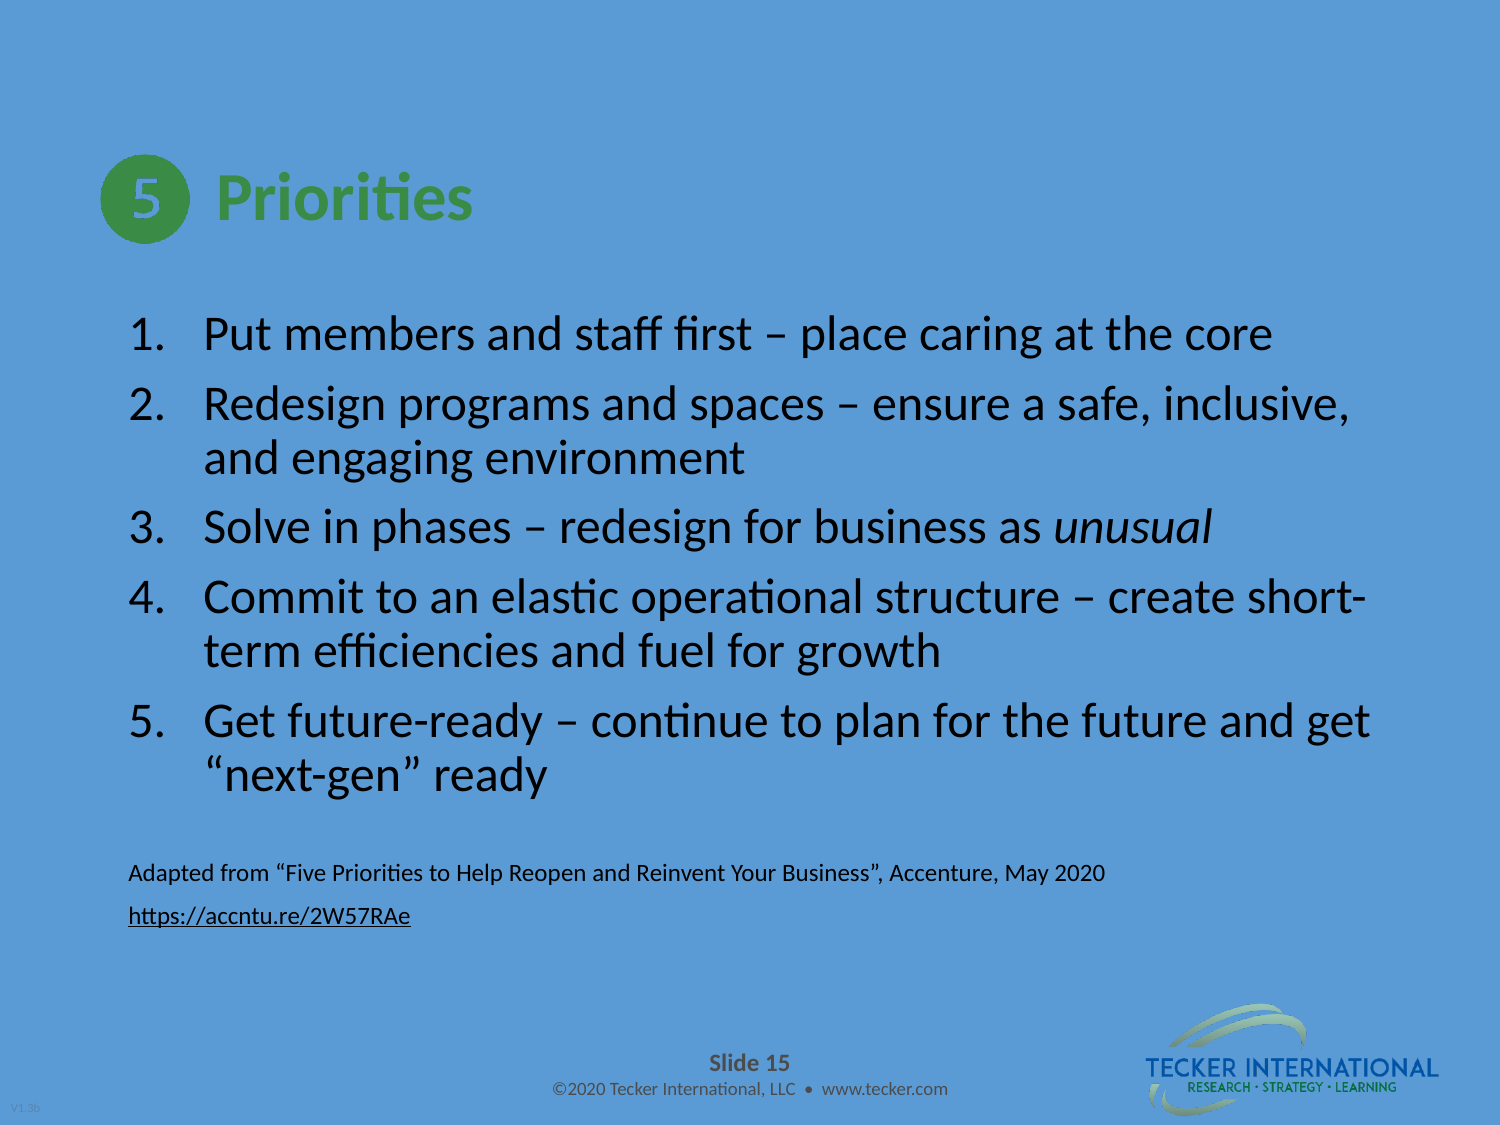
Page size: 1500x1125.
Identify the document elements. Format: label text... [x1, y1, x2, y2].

picture [1130, 994, 1454, 1125]
list Put members and staff first – place caring at the core Redesign programs and spaces – ensure a safe, inclusive, and engaging environment Solve in phases – redesign for business as unusual Commit to an elastic operational structure – create short-term efficiencies and fuel for growth Get future-ready – continue to plan for the future and get “next-gen” ready Adapted from “Five Priorities to Help Reopen and Reinvent Your Business”, Accenture, May 2020 https://accntu.re/2W57RAe [113, 299, 1408, 910]
picture [88, 142, 201, 255]
title Priorities [201, 116, 690, 280]
